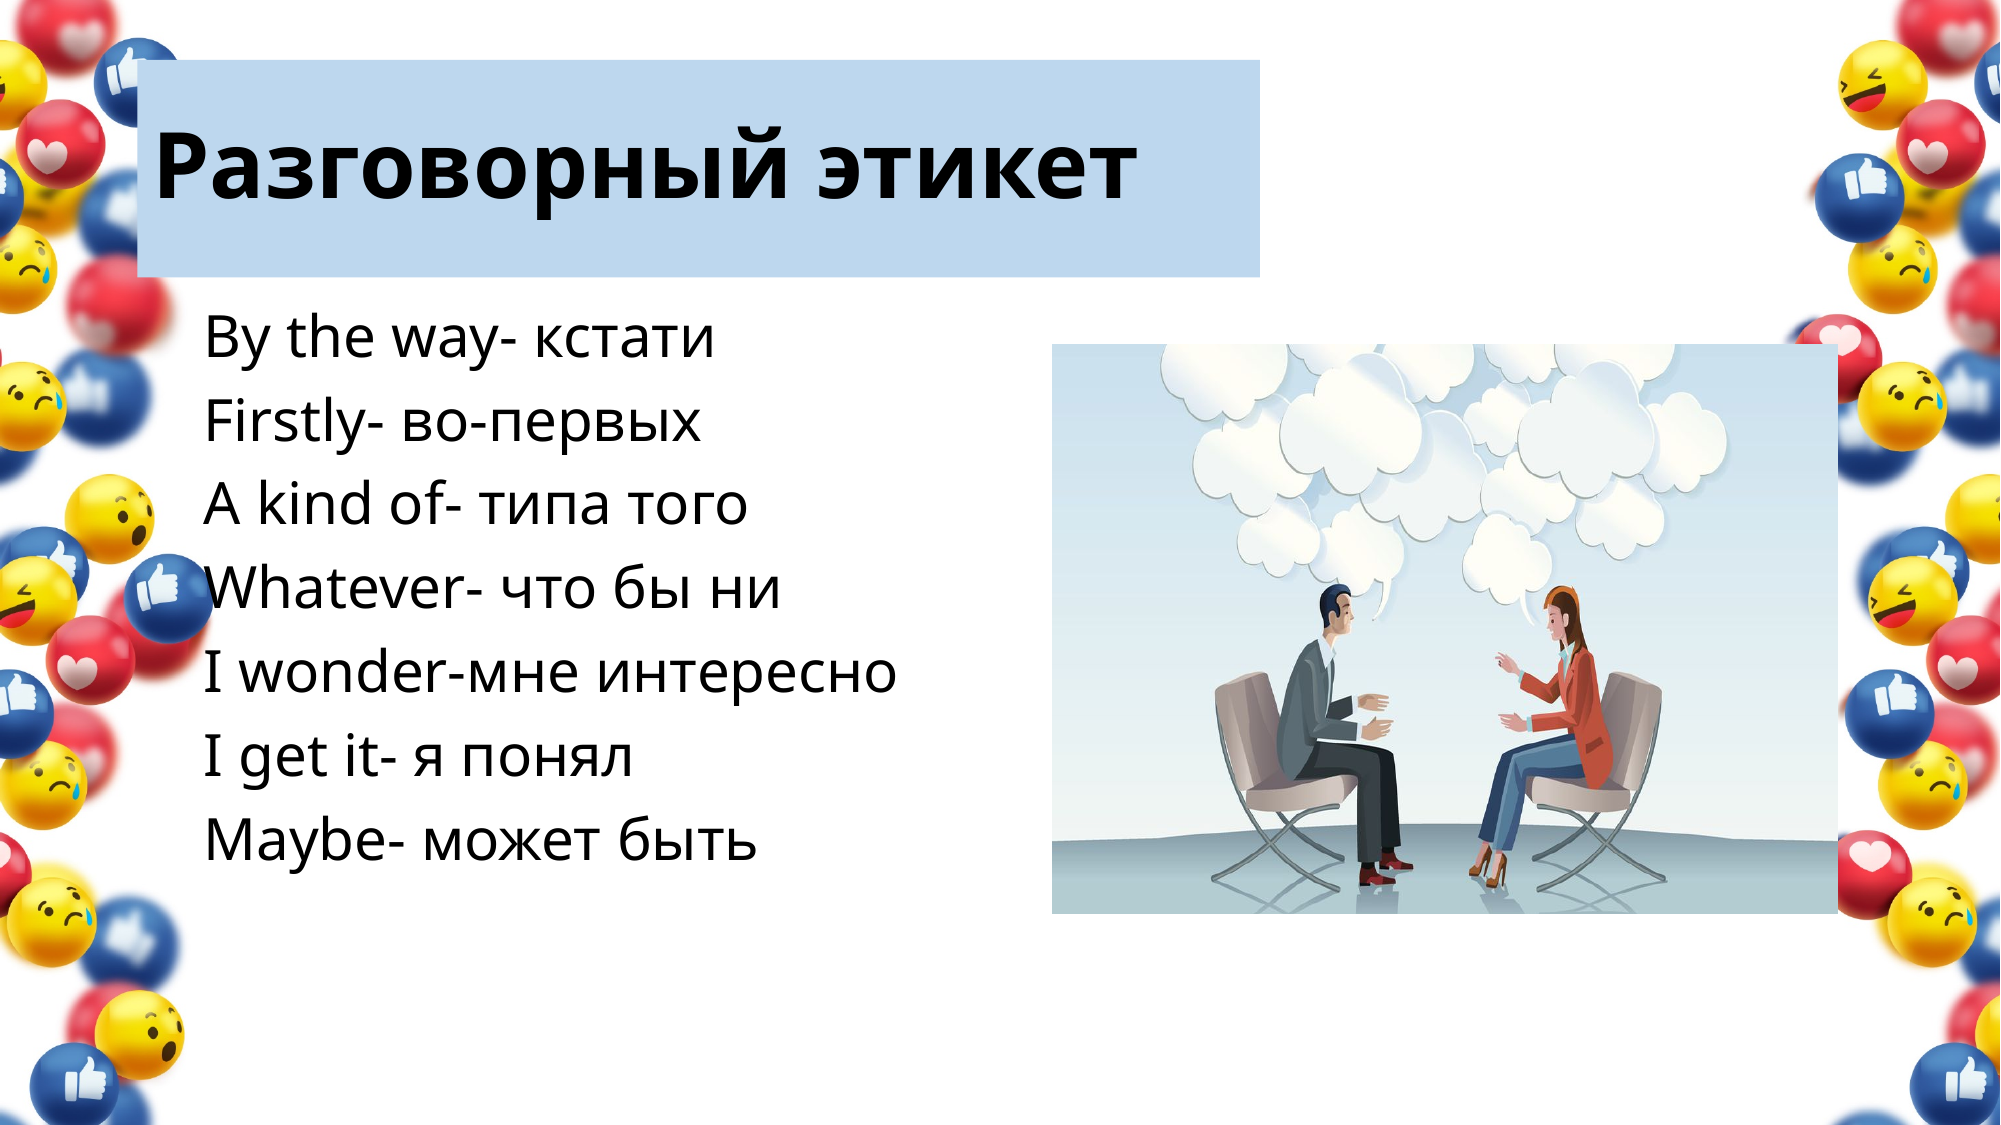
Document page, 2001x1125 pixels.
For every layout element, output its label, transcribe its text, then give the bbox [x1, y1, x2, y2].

picture [0, 0, 2000, 1125]
title Разговорный этикет [137, 59, 1260, 278]
list By the way- кстати Firstly- во-первых A kind of- типа того Whatever- что бы ни I wonder-мне интересно I get it- я понял Maybe- может быть [188, 299, 1863, 1014]
